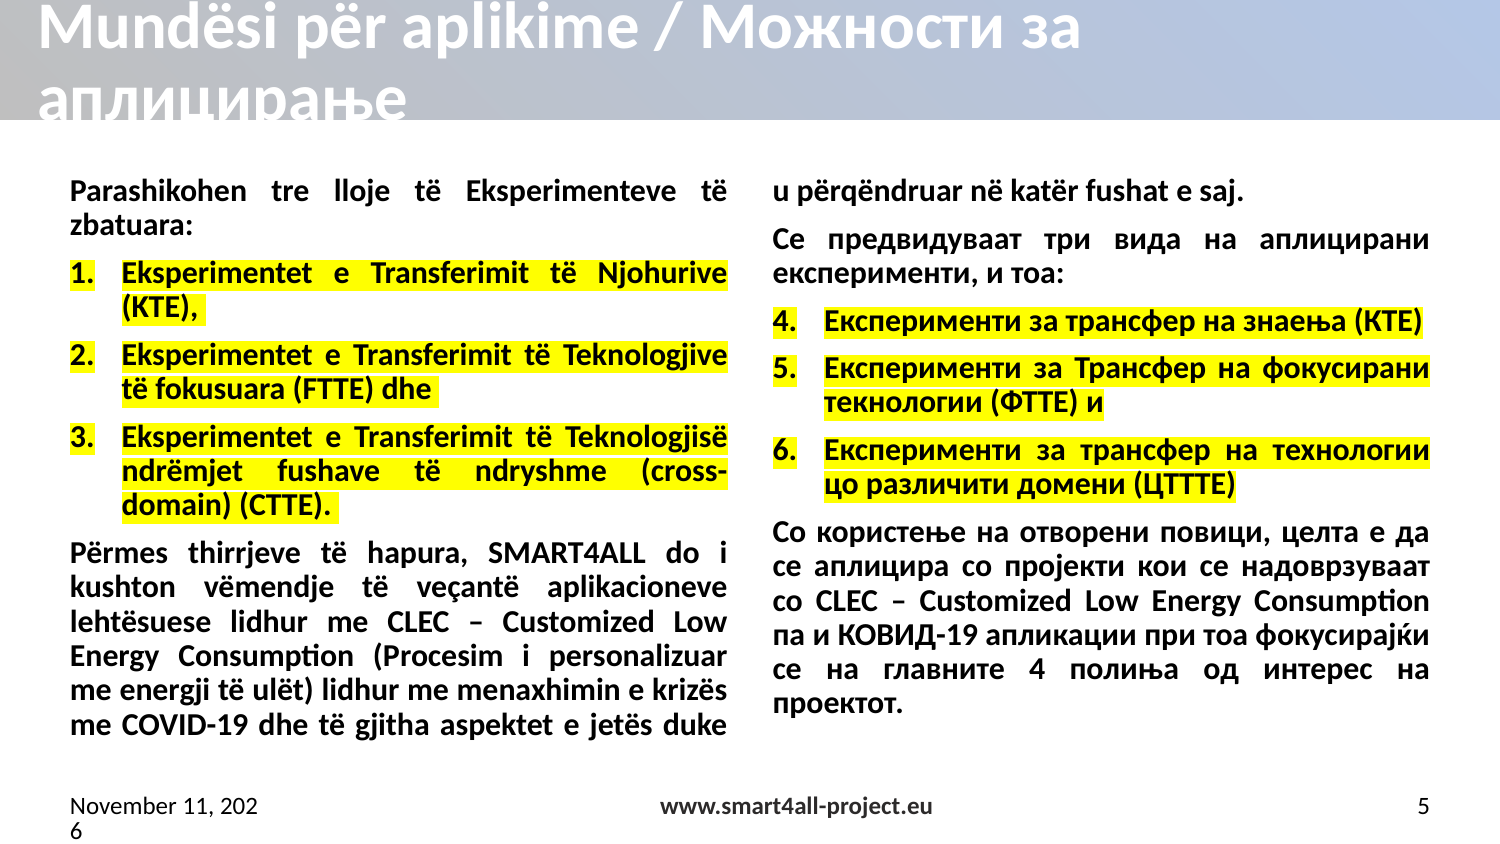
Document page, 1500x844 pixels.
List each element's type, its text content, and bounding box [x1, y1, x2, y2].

footer www.smart4all-project.eu [306, 782, 1288, 827]
list Parashikohen tre lloje të Eksperimenteve të zbatuara: Eksperimentet e Transferimit të Njohurive (KTE), Eksperimentet e Transferimit të Teknologjive të fokusuаra (FTTE) dhe Eksperimentet e Transferimit të Teknologjisë ndrëmjet fushave të ndryshme (cross-domain) (CTTE). Përmes thirrjeve të hapura, SMART4ALL do i kushton vëmendje të veçantë aplikacioneve lehtësuese lidhur me CLEC – Customized Low Energy Consumption (Procesim i personalizuar me energji të ulët) lidhur me menaxhimin e krizës me COVID-19 dhe të gjitha aspektet e jetës duke u përqëndruar në katër fushat e saj. Се предвидуваат три вида на аплицирани експерименти, и тоа: Експерименти за трансфер на знаења (КТЕ) Експерименти за Трансфер на фокусирани текнологии (ФТТЕ) и Експерименти за трансфер на технологии цо различити домени (ЦТТТЕ) Со користење на отворени повици, целта е да се аплицира со пројекти кои се надоврзуваат со CLEC – Customized Low Energy Consumption па и КОВИД-19 апликации при тоа фокусирајќи се на главните 4 полиња од интерес на проектот. [55, 166, 1445, 760]
title Mundësi për aplikime / Можности за аплицирање [22, 15, 1478, 111]
slide_number 5 [1299, 782, 1445, 827]
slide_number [55, 782, 282, 827]
